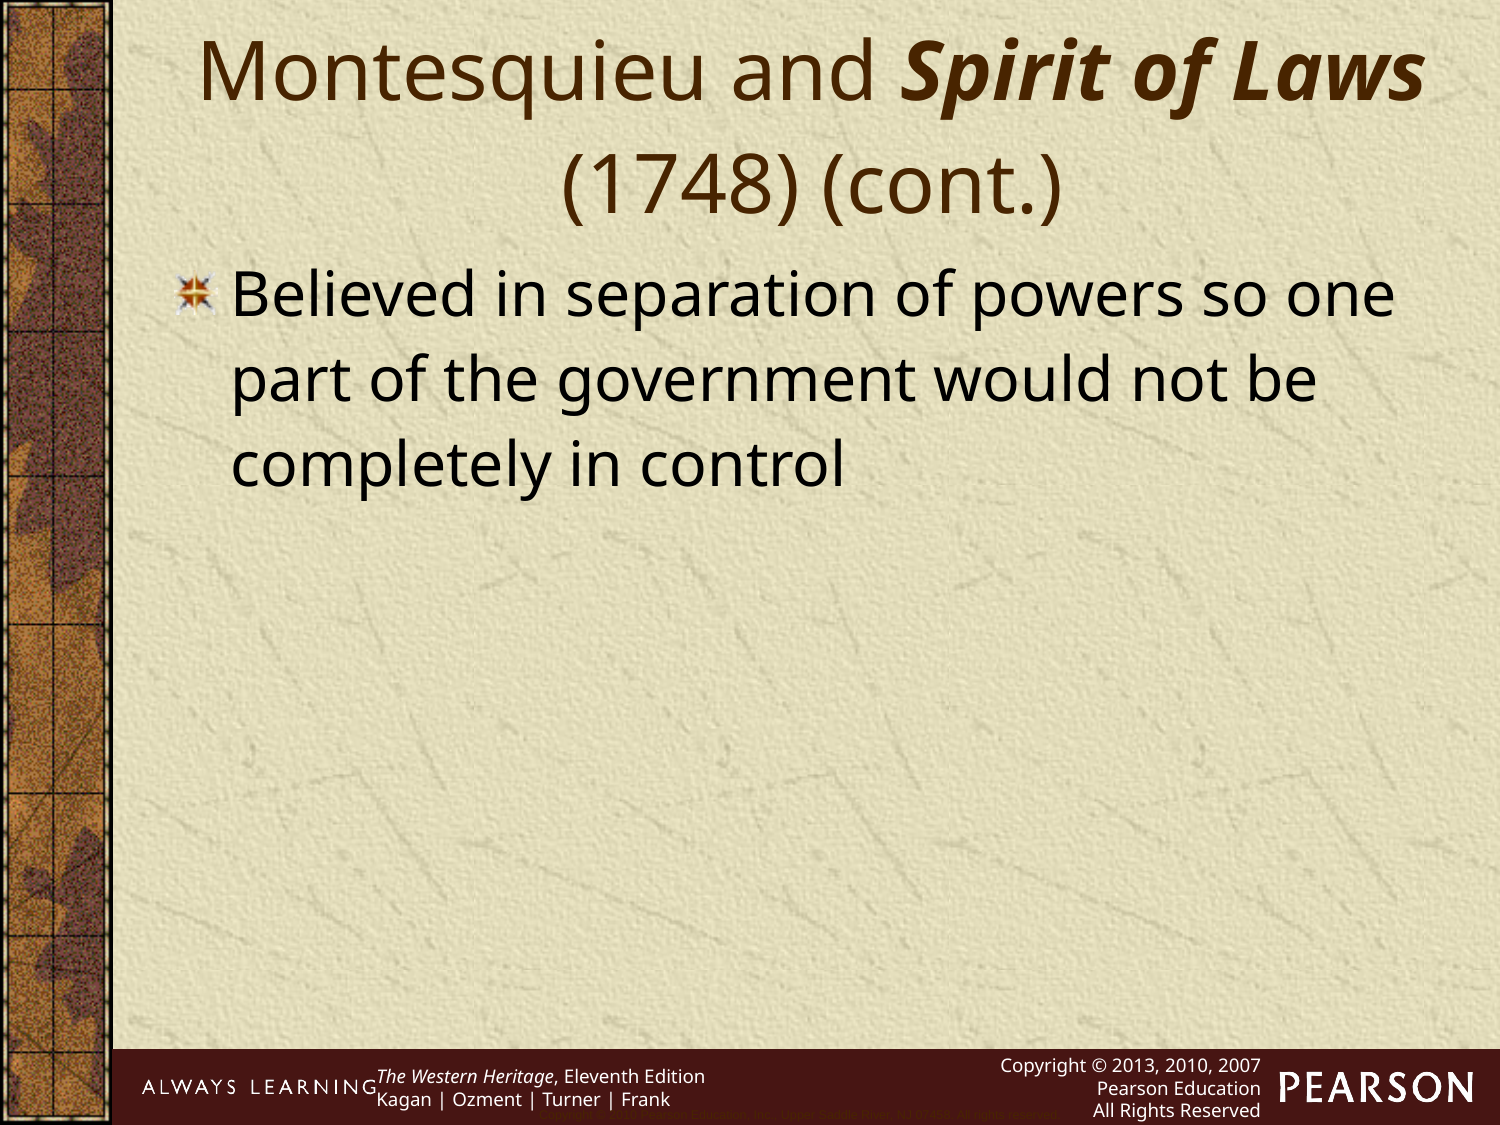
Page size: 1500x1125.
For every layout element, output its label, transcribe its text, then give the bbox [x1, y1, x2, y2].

title Montesquieu and Spirit of Laws (1748) (cont.) [136, 11, 1488, 238]
list Believed in separation of powers so one part of the government would not be completely in control [173, 249, 1450, 1026]
picture [0, 0, 1500, 1125]
